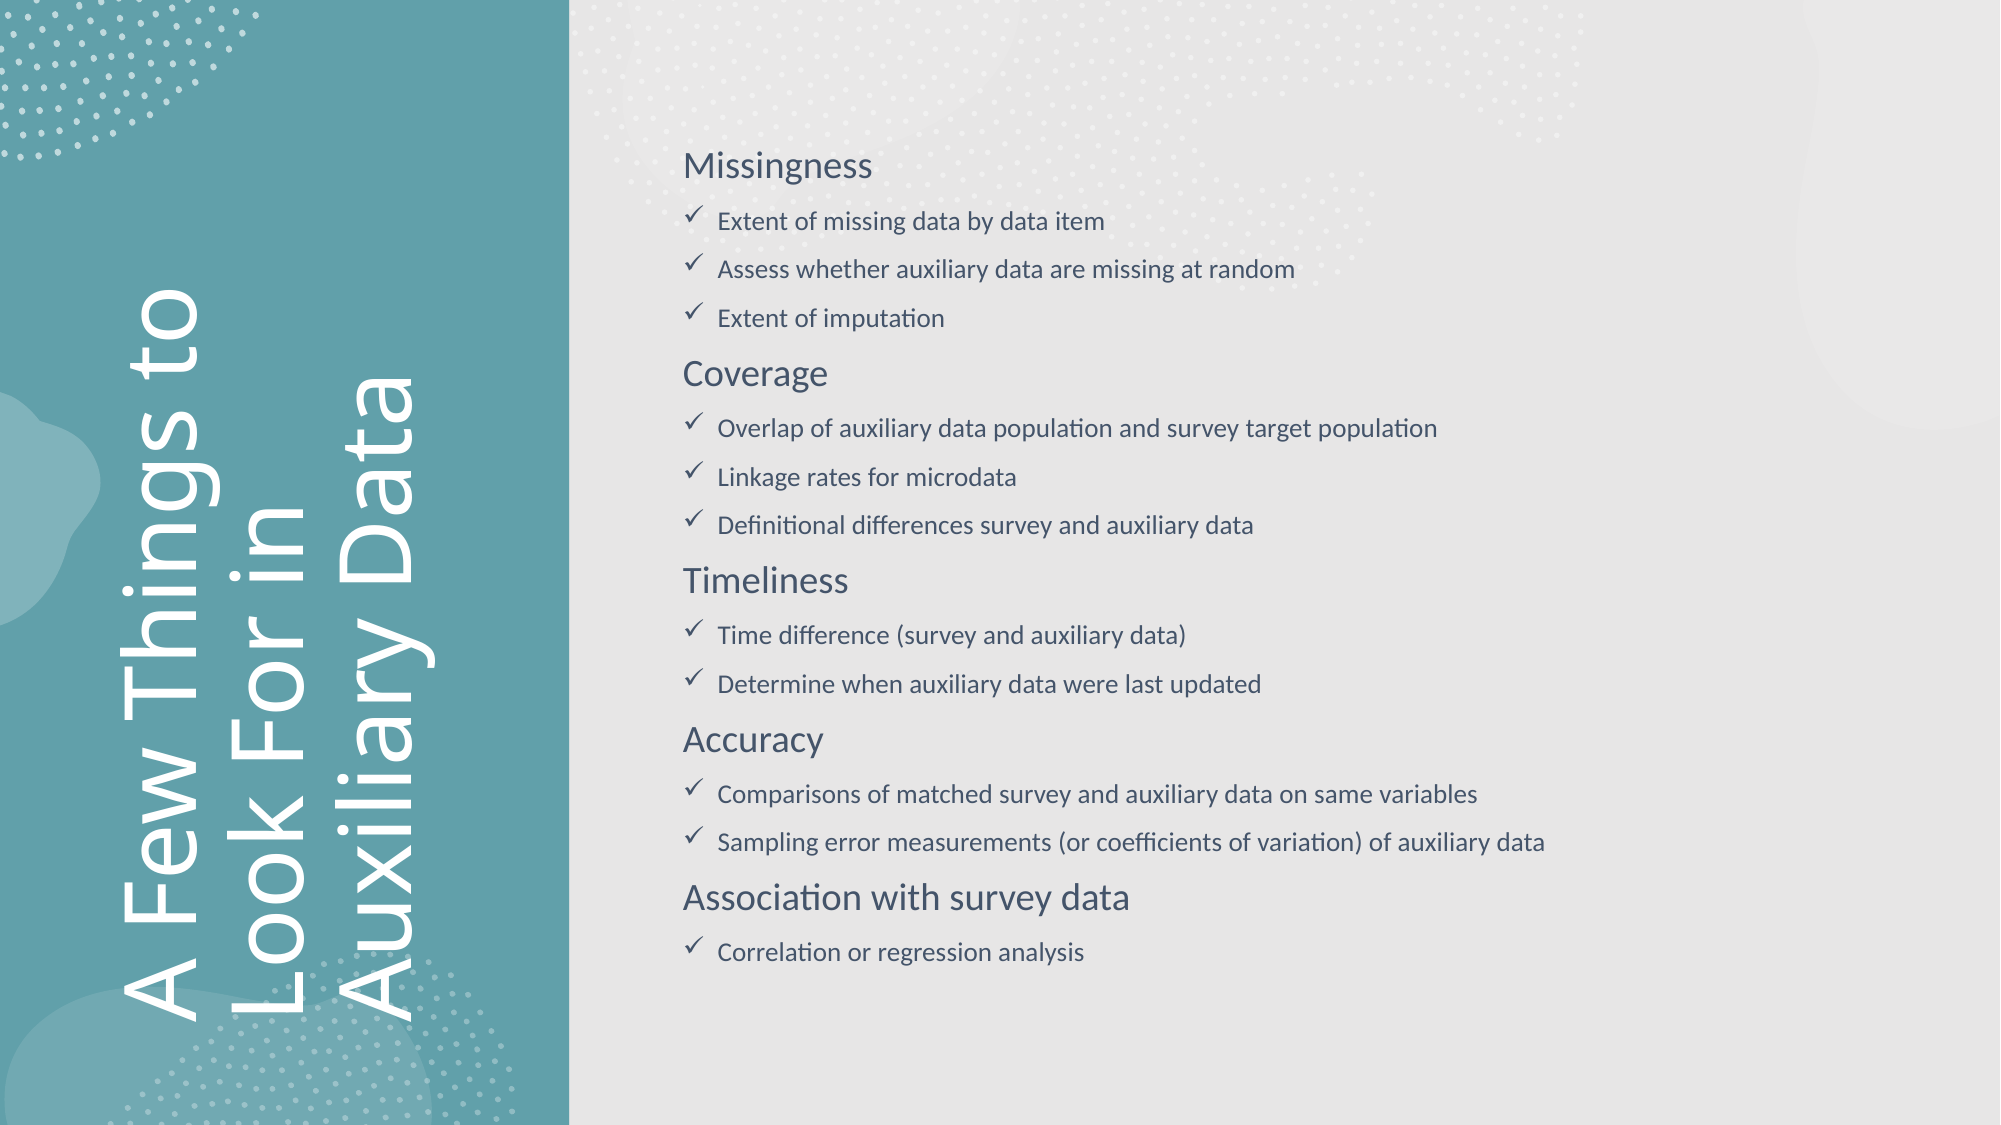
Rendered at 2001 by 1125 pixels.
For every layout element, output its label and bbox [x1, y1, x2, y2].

text_box [0, 0, 2000, 1125]
